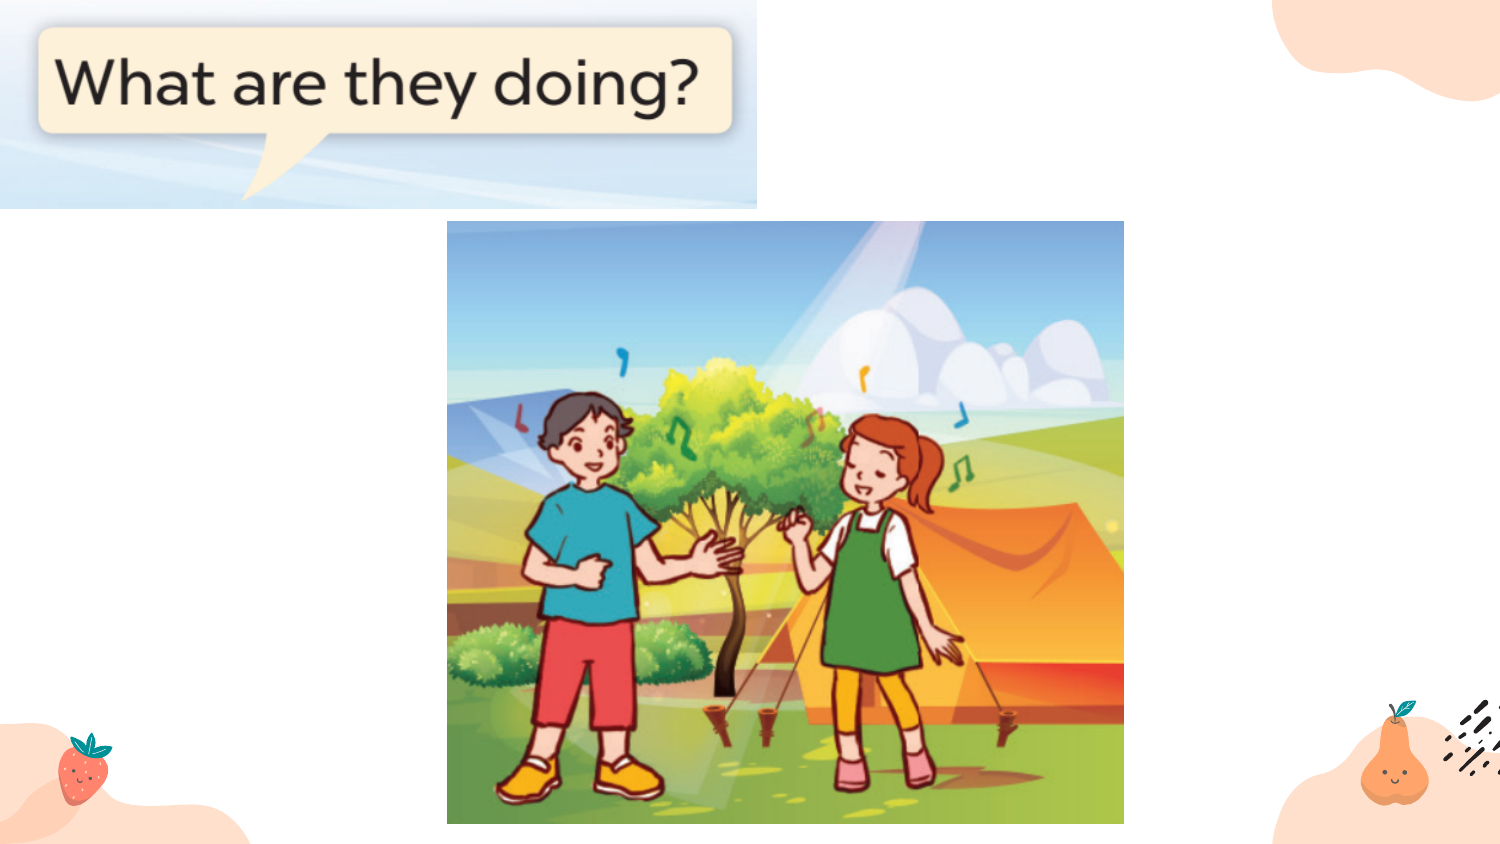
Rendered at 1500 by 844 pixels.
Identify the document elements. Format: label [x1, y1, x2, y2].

picture [0, 0, 757, 209]
picture [446, 220, 1124, 825]
